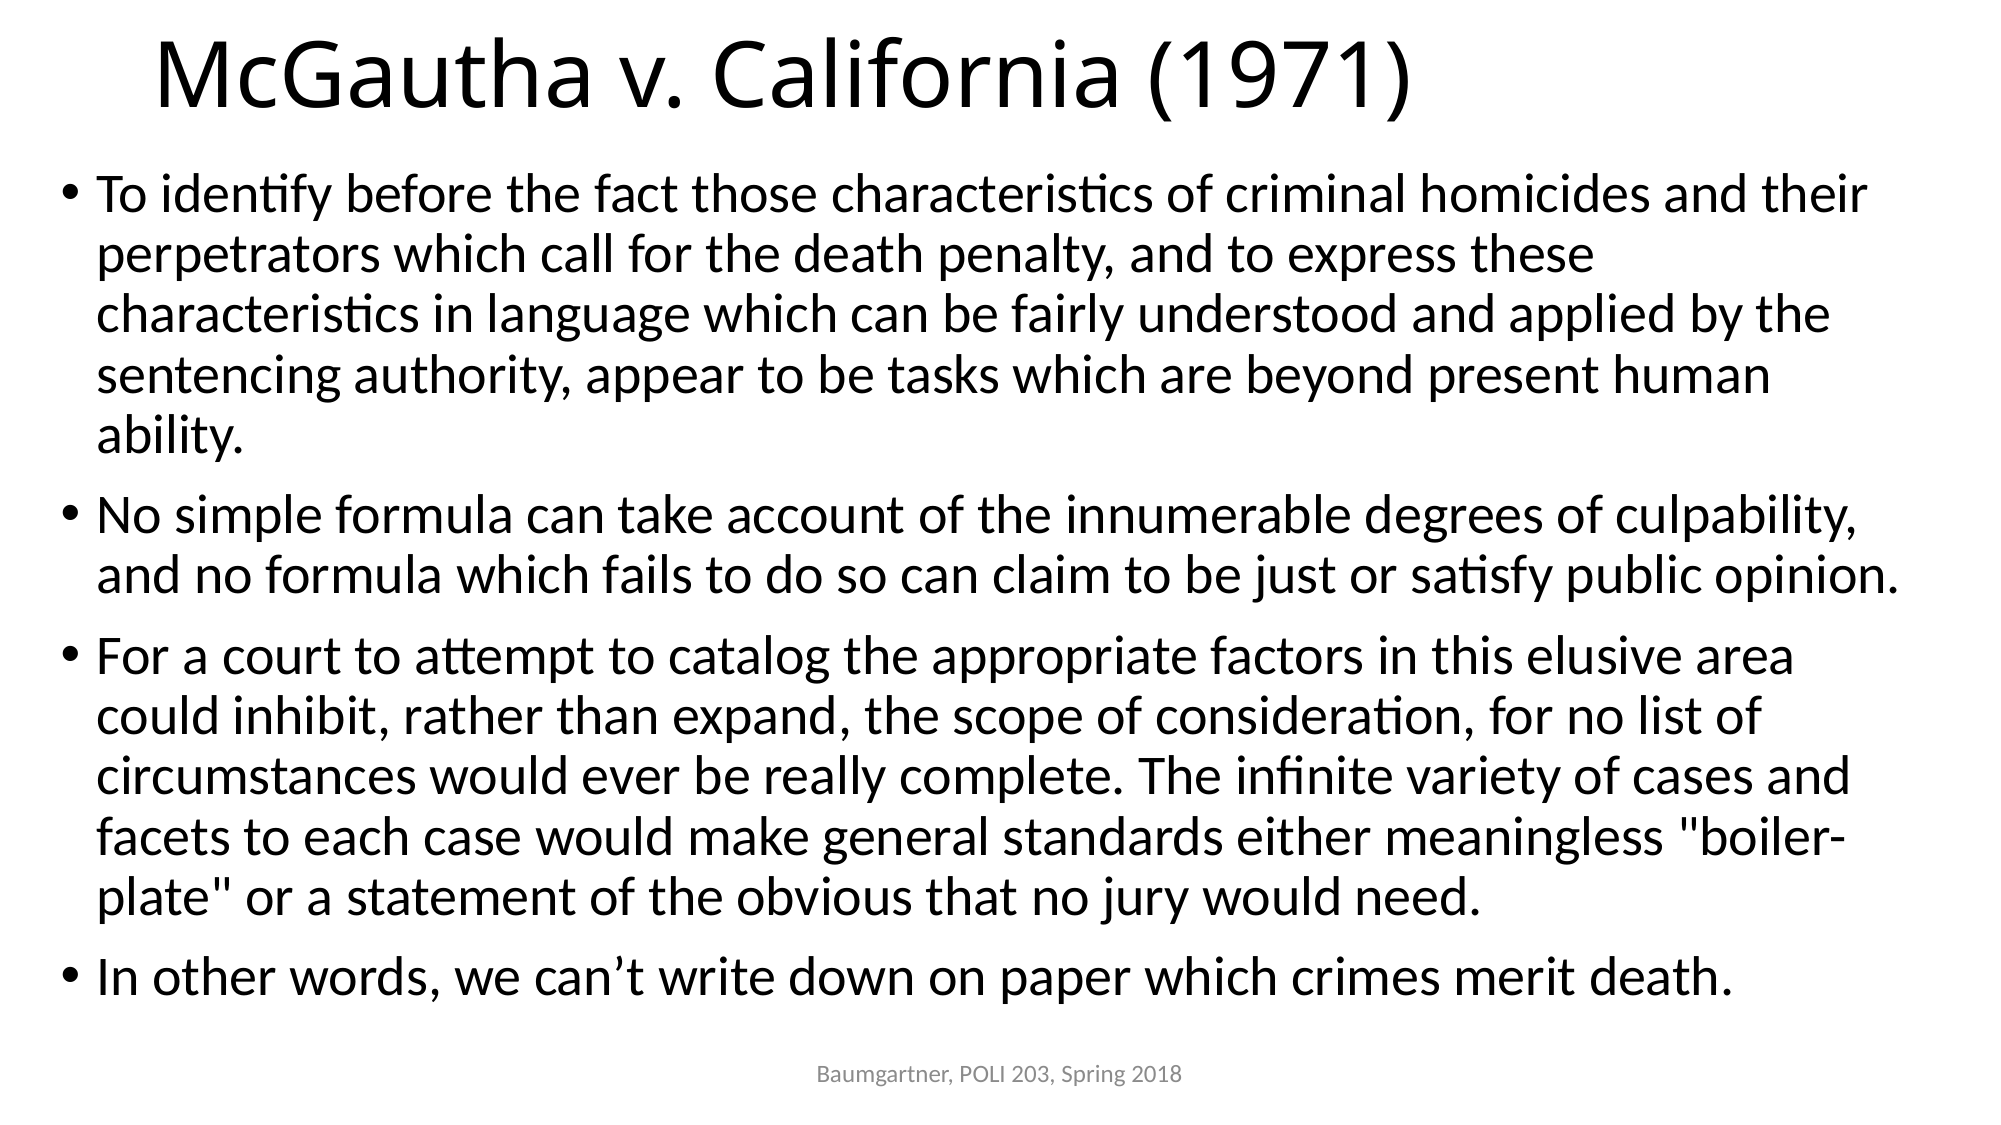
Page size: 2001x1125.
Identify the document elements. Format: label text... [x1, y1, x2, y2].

list To identify before the fact those characteristics of criminal homicides and their perpetrators which call for the death penalty, and to express these characteristics in language which can be fairly understood and applied by the sentencing authority, appear to be tasks which are beyond present human ability. No simple formula can take account of the innumerable degrees of culpability, and no formula which fails to do so can claim to be just or satisfy public opinion. For a court to attempt to catalog the appropriate factors in this elusive area could inhibit, rather than expand, the scope of consideration, for no list of circumstances would ever be really complete. The infinite variety of cases and facets to each case would make general standards either meaningless "boiler-plate" or a statement of the obvious that no jury would need. In other words, we can’t write down on paper which crimes merit death. [45, 156, 1942, 1043]
title McGautha v. California (1971) [137, 0, 1863, 156]
footer Baumgartner, POLI 203, Spring 2018 [662, 1042, 1338, 1103]
